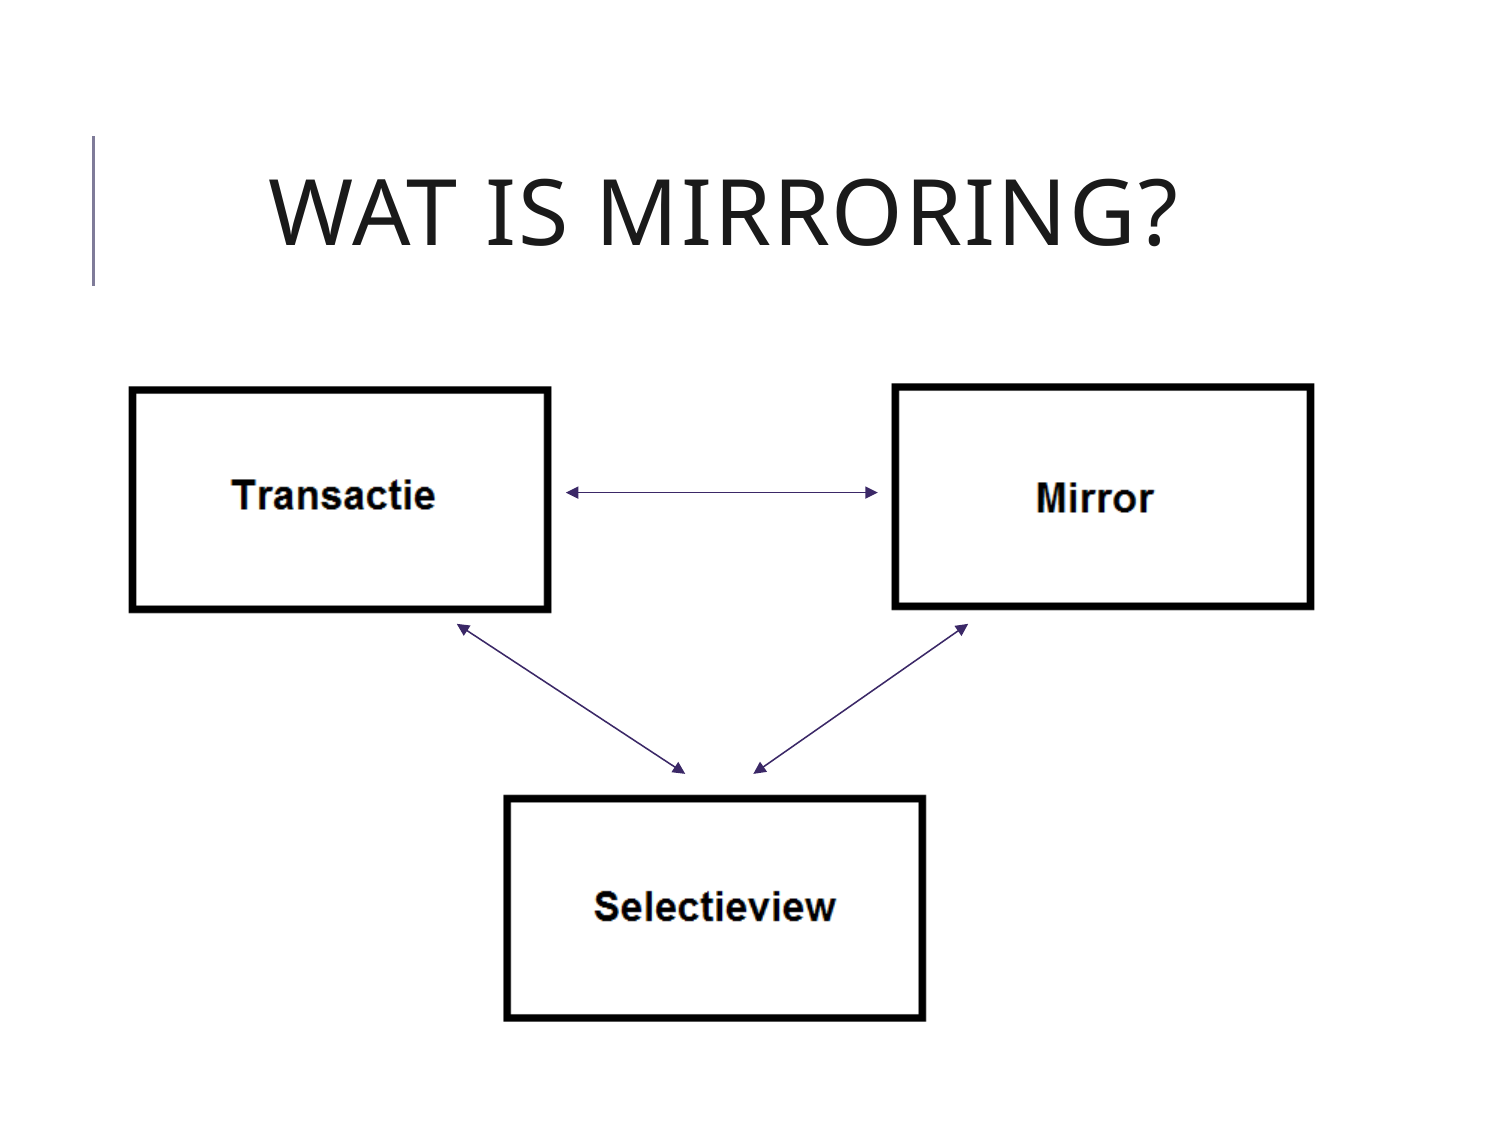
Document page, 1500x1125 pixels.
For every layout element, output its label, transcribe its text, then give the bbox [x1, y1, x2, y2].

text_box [456, 623, 686, 775]
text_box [753, 623, 969, 775]
title Wat is mirroring? [126, 96, 1322, 342]
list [125, 379, 1323, 1031]
